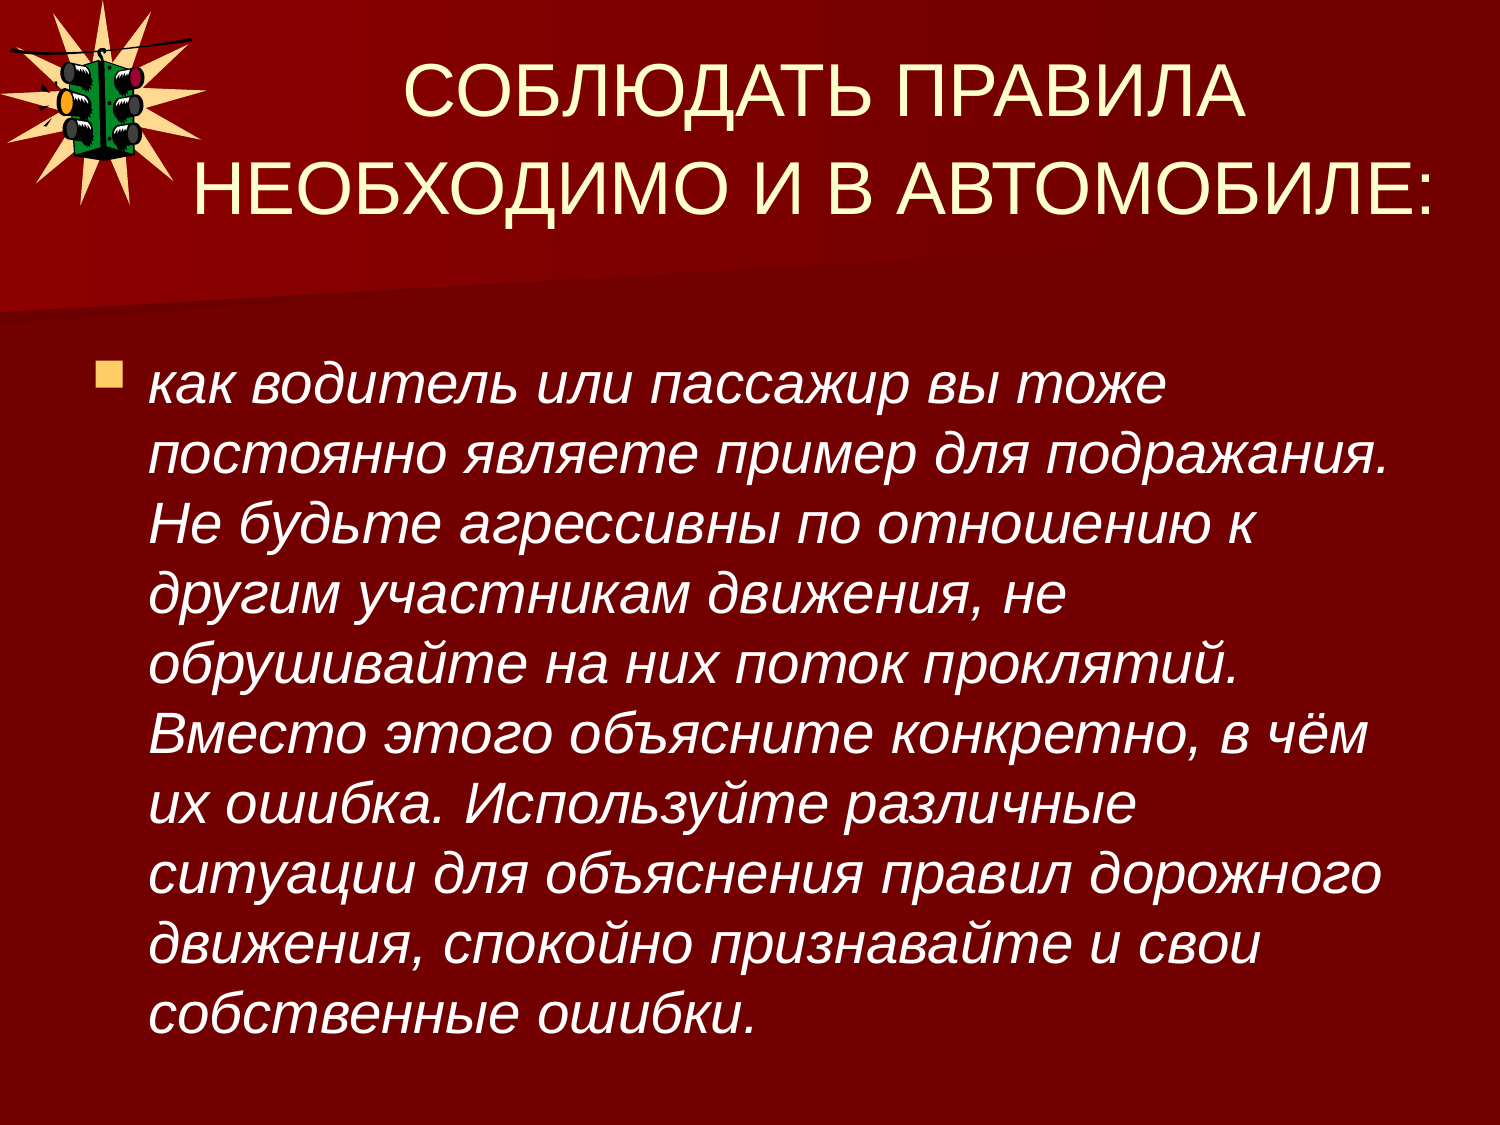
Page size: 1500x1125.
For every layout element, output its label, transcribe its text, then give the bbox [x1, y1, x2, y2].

title СОБЛЮДАТЬ ПРАВИЛА НЕОБХОДИМО И В АВТОМОБИЛЕ: [149, 42, 1500, 231]
list как водитель или пассажир вы тоже постоянно являете пример для подражания. Не будьте агрессивны по отношению к другим участникам движения, не обрушивайте на них поток проклятий. Вместо этого объясните конкретно, в чём их ошибка. Используйте различные ситуации для объяснения правил дорожного движения, спокойно признавайте и свои собственные ошибки. [76, 337, 1428, 1076]
picture [0, 0, 207, 206]
